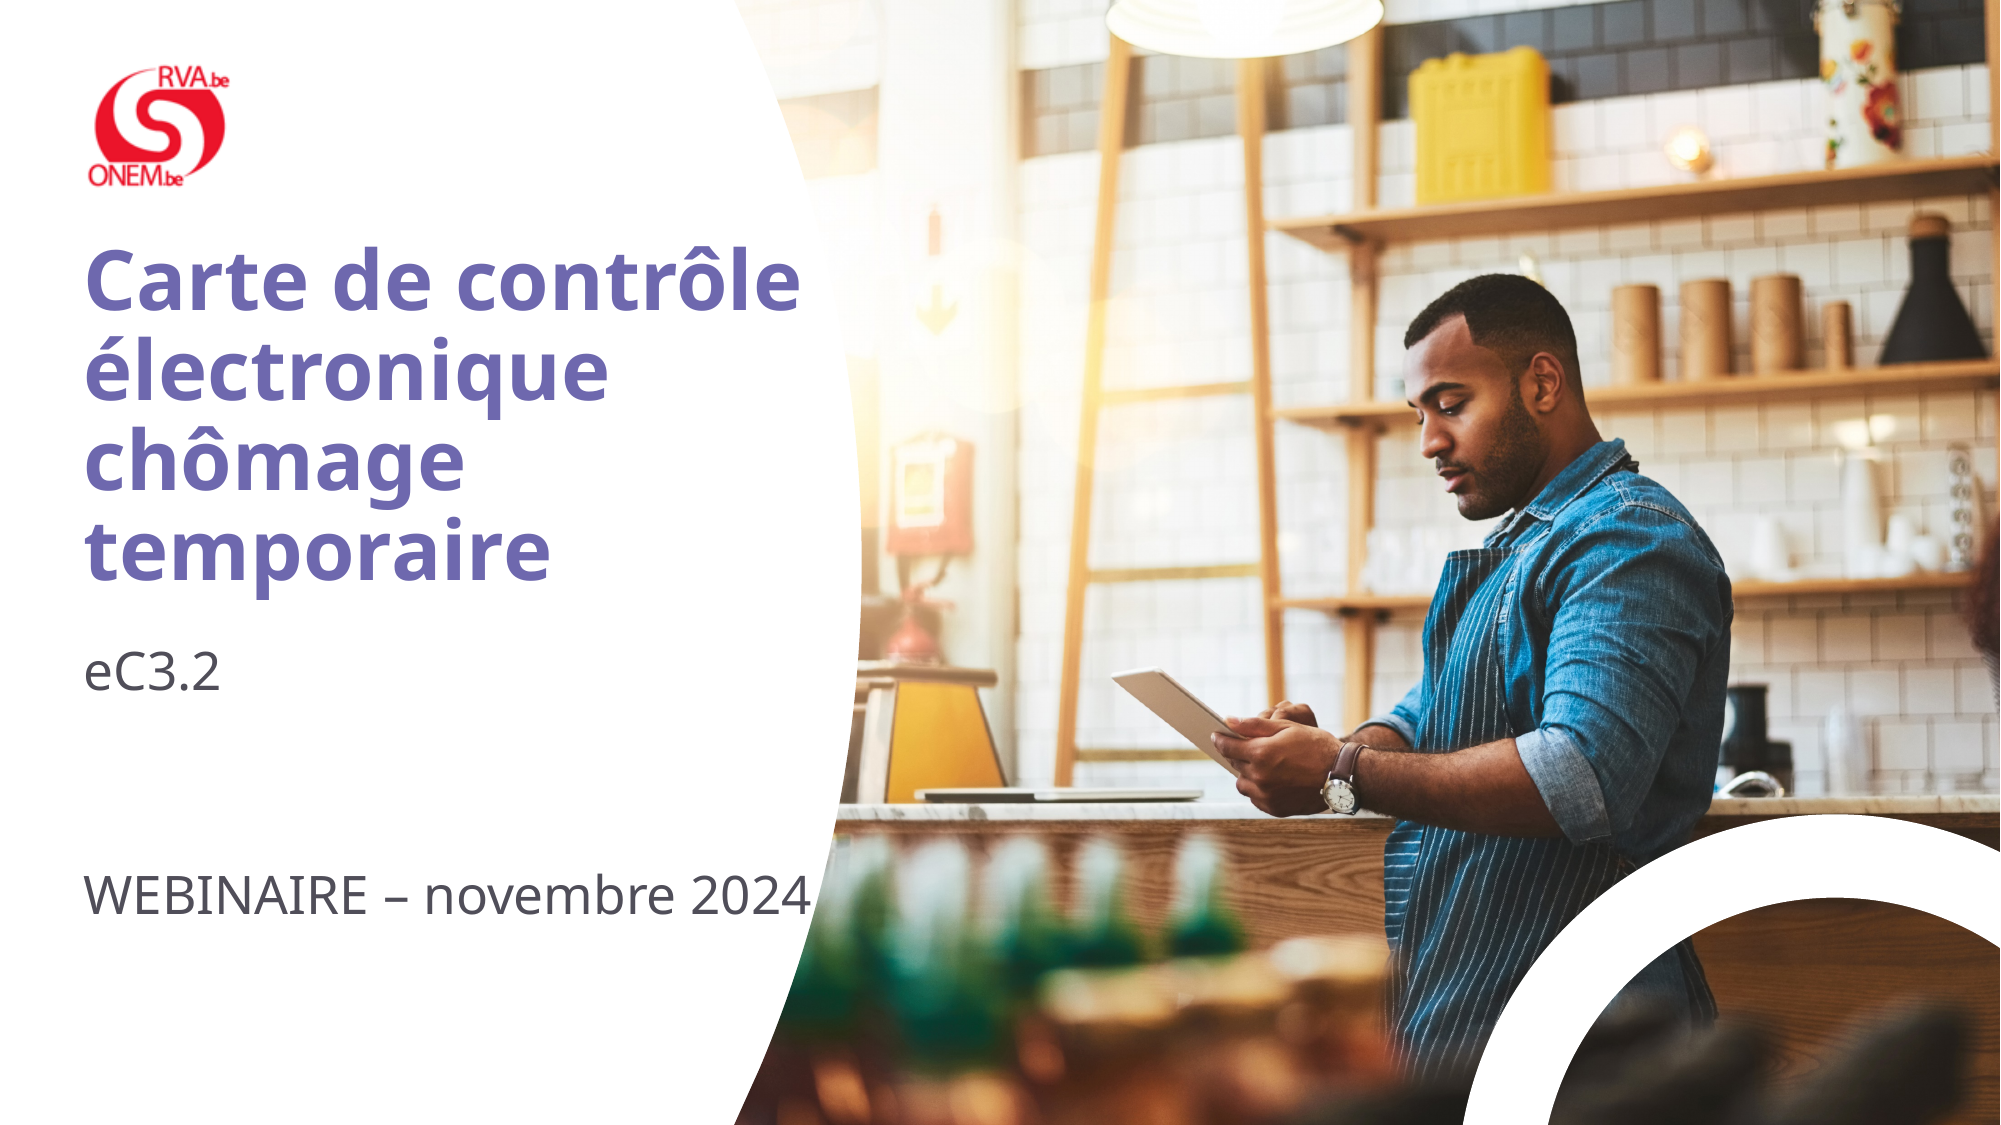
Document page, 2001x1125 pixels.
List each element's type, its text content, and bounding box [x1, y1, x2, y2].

title Carte de contrôle électronique chômage temporaire [68, 59, 733, 607]
list eC3.2 WEBINAIRE – novembre 2024 [68, 629, 733, 939]
picture [733, 0, 2000, 1125]
picture [67, 34, 251, 212]
